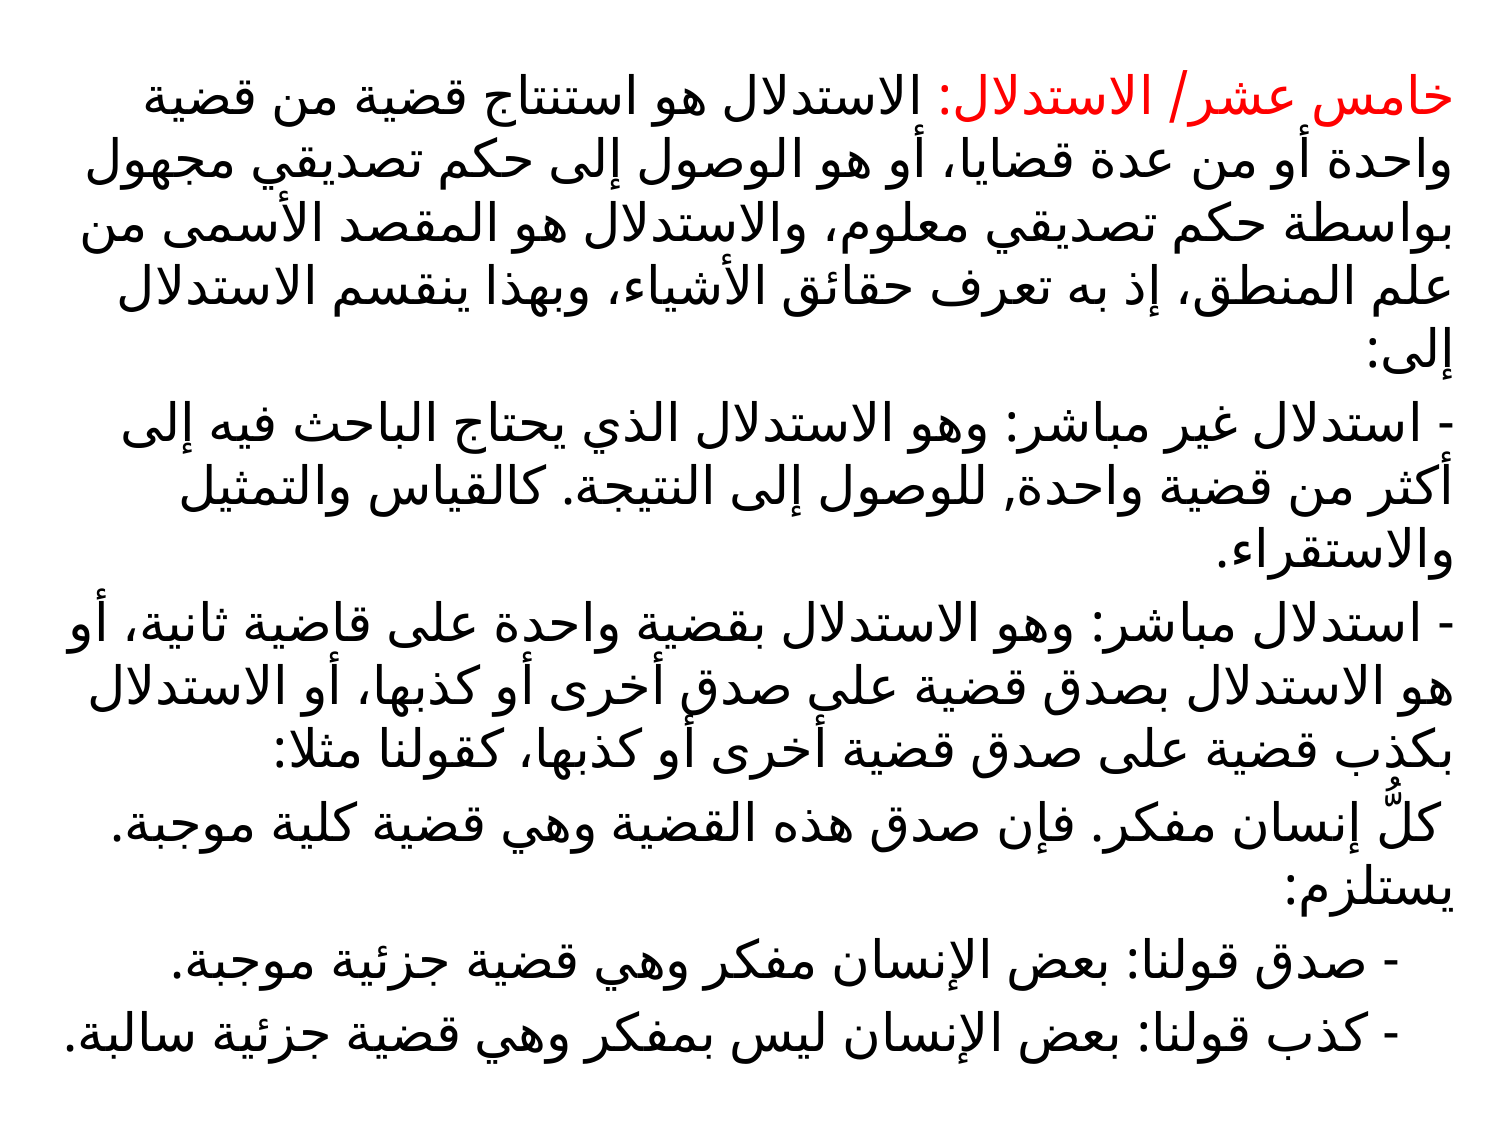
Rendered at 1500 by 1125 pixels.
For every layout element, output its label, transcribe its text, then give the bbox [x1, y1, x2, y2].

list خامس عشر/ الاستدلال: الاستدلال هو استنتاج قضية من قضية واحدة أو من عدة قضايا، أو هو الوصول إلى حكم تصديقي مجهول بواسطة حكم تصديقي معلوم، والاستدلال هو المقصد الأسمى من علم المنطق، إذ به تعرف حقائق الأشياء، وبهذا ينقسم الاستدلال إلى: - استدلال غير مباشر: وهو الاستدلال الذي يحتاج الباحث فيه إلى أكثر من قضية واحدة, للوصول إلى النتيجة. كالقياس والتمثيل والاستقراء. - استدلال مباشر: وهو الاستدلال بقضية واحدة على قاضية ثانية، أو هو الاستدلال بصدق قضية على صدق أخرى أو كذبها، أو الاستدلال بكذب قضية على صدق قضية أخرى أو كذبها، كقولنا مثلا: كلُّ إنسان مفكر. فإن صدق هذه القضية وهي قضية كلية موجبة. يستلزم: - صدق قولنا: بعض الإنسان مفكر وهي قضية جزئية موجبة. - كذب قولنا: بعض الإنسان ليس بمفكر وهي قضية جزئية سالبة. [29, 54, 1471, 1094]
